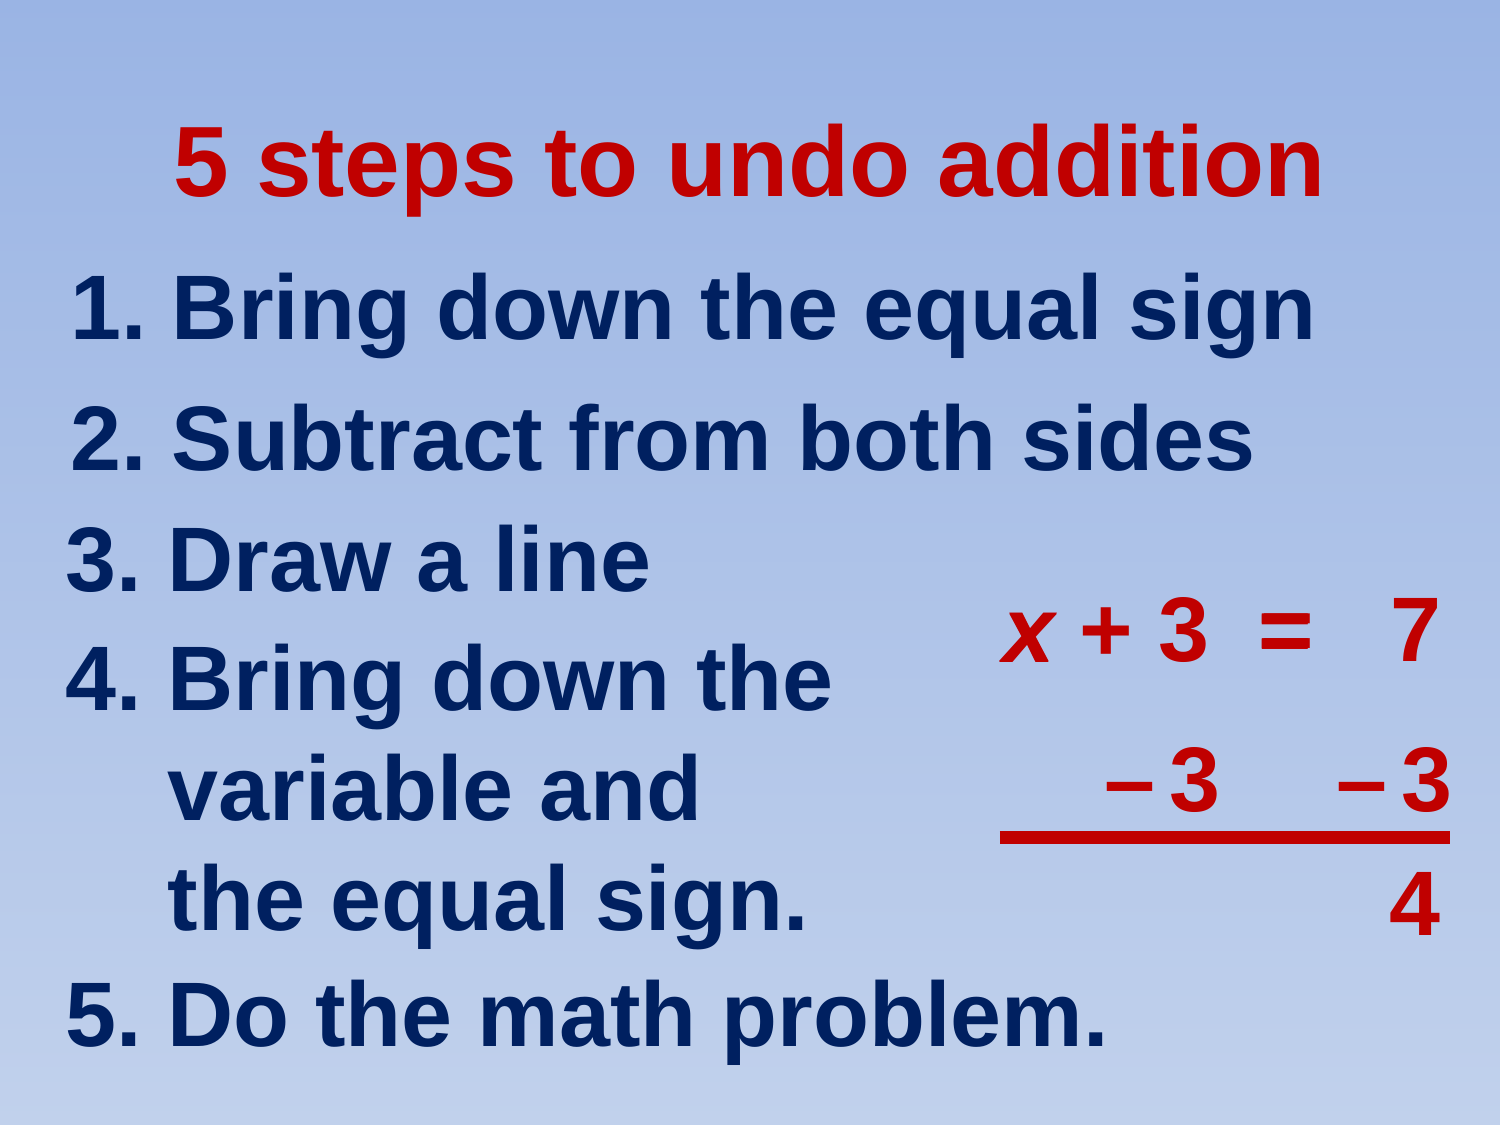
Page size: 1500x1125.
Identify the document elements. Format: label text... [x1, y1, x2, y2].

text_box 3. Draw a line [0, 492, 1500, 611]
text_box – 3 – 3 [936, 712, 1499, 838]
text_box 4. Bring down the variable and the equal sign. [0, 611, 1500, 947]
text_box 2. Subtract from both sides [0, 362, 1500, 492]
text_box 4 [1374, 836, 1488, 961]
text_box 5. Do the math problem. [0, 947, 1500, 1073]
text_box x = [937, 563, 1500, 689]
text_box 5 steps to undo addition [0, 88, 1500, 224]
text_box 1. Bring down the equal sign [0, 232, 1500, 362]
